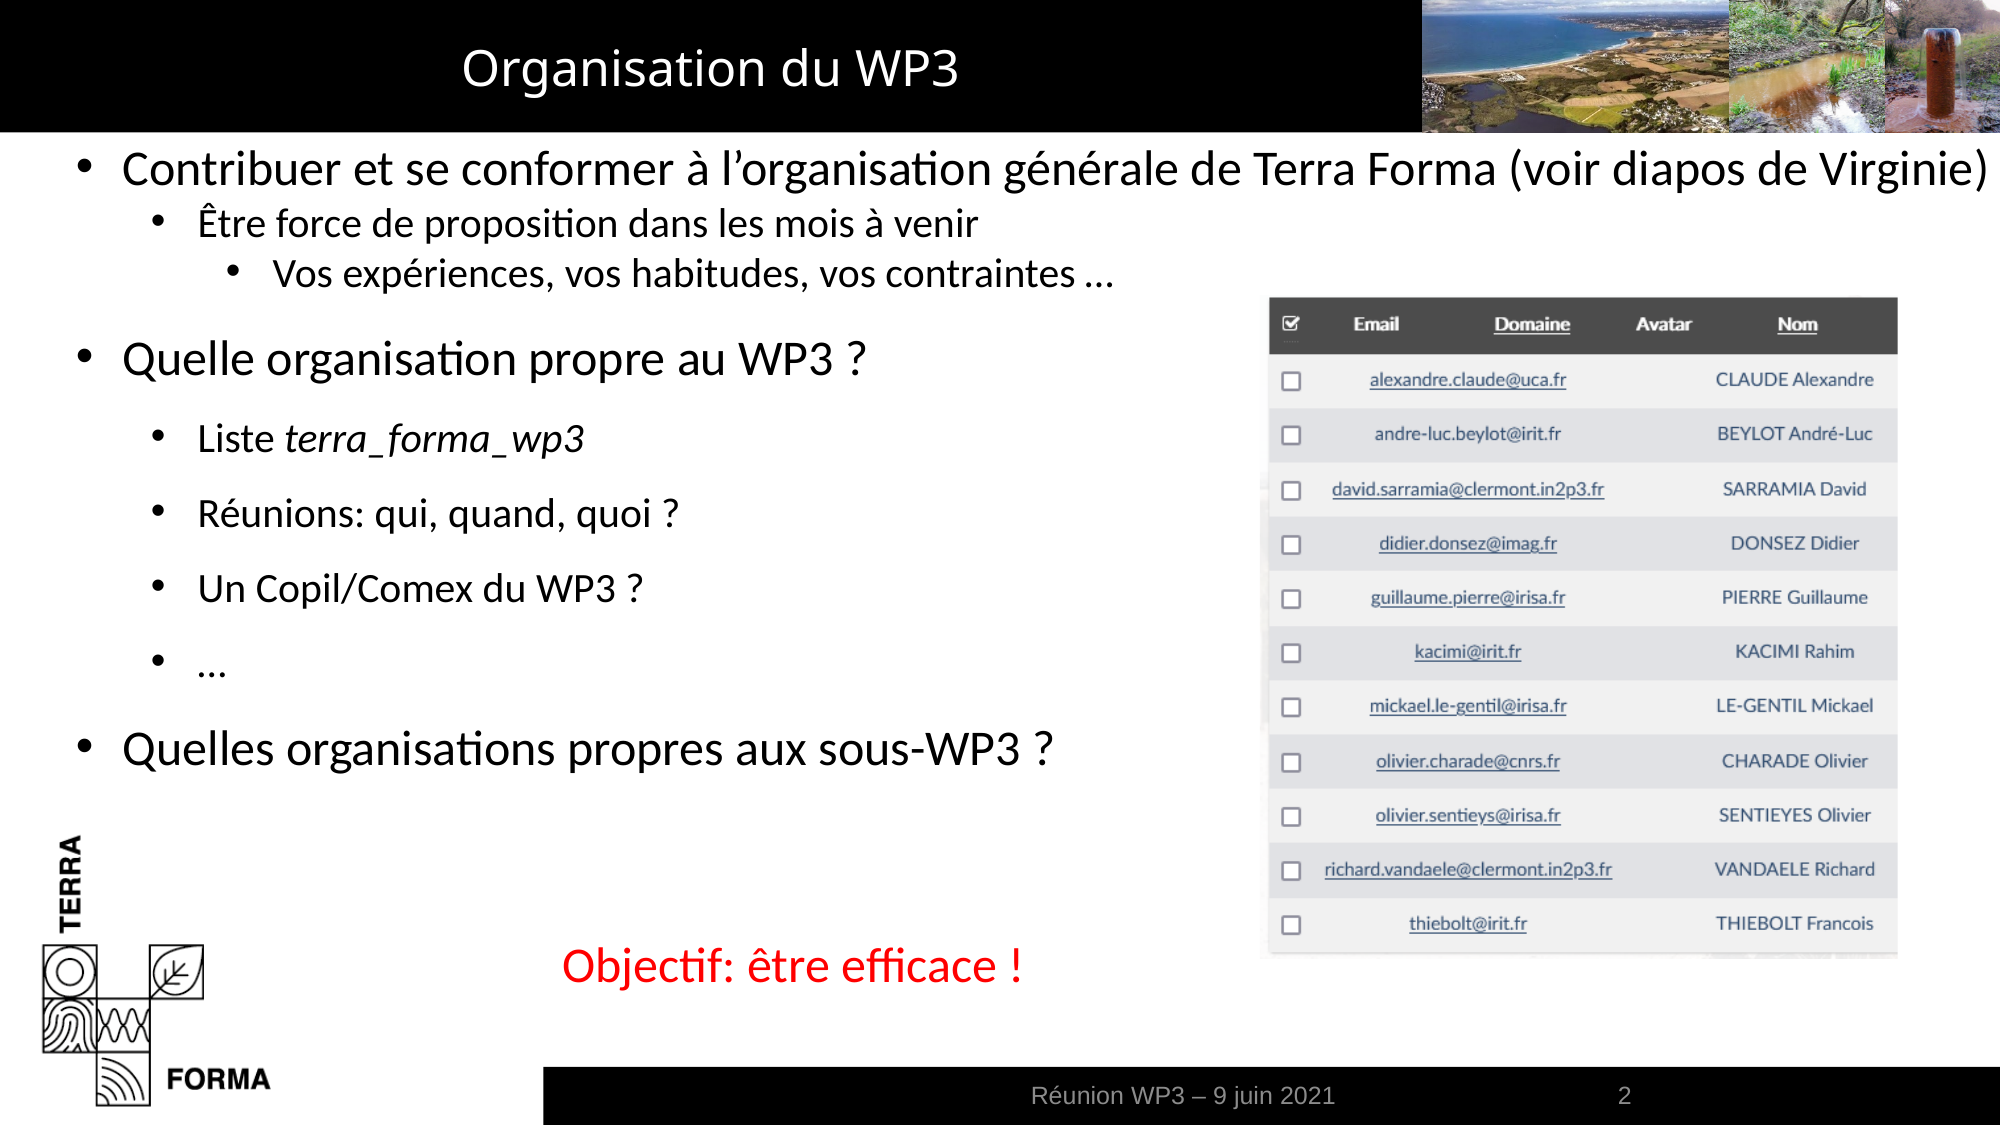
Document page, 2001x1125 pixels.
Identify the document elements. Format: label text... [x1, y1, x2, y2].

footer Réunion WP3 – 9 juin 2021 [778, 1065, 1589, 1124]
text_box Organisation du WP3 [0, 0, 1416, 133]
picture [0, 792, 308, 1125]
text_box [1647, 1066, 2000, 1125]
slide_number 2 [1309, 1065, 1647, 1125]
text_box Contribuer et se conformer à l’organisation générale de Terra Forma (voir diapos de Virginie) Être force de proposition dans les mois à venir Vos expériences, vos habitudes, vos contraintes … Quelle organisation propre au WP3 ? Liste terra_forma_wp3 Réunions: qui, quand, quoi ? Un Copil/Comex du WP3 ? … Quelles organisations propres aux sous-WP3 ? [61, 128, 2000, 963]
picture [1259, 295, 1898, 959]
text_box [542, 1066, 1309, 1125]
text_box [1420, 0, 2000, 133]
text_box Objectif: être efficace ! [547, 924, 1041, 1000]
